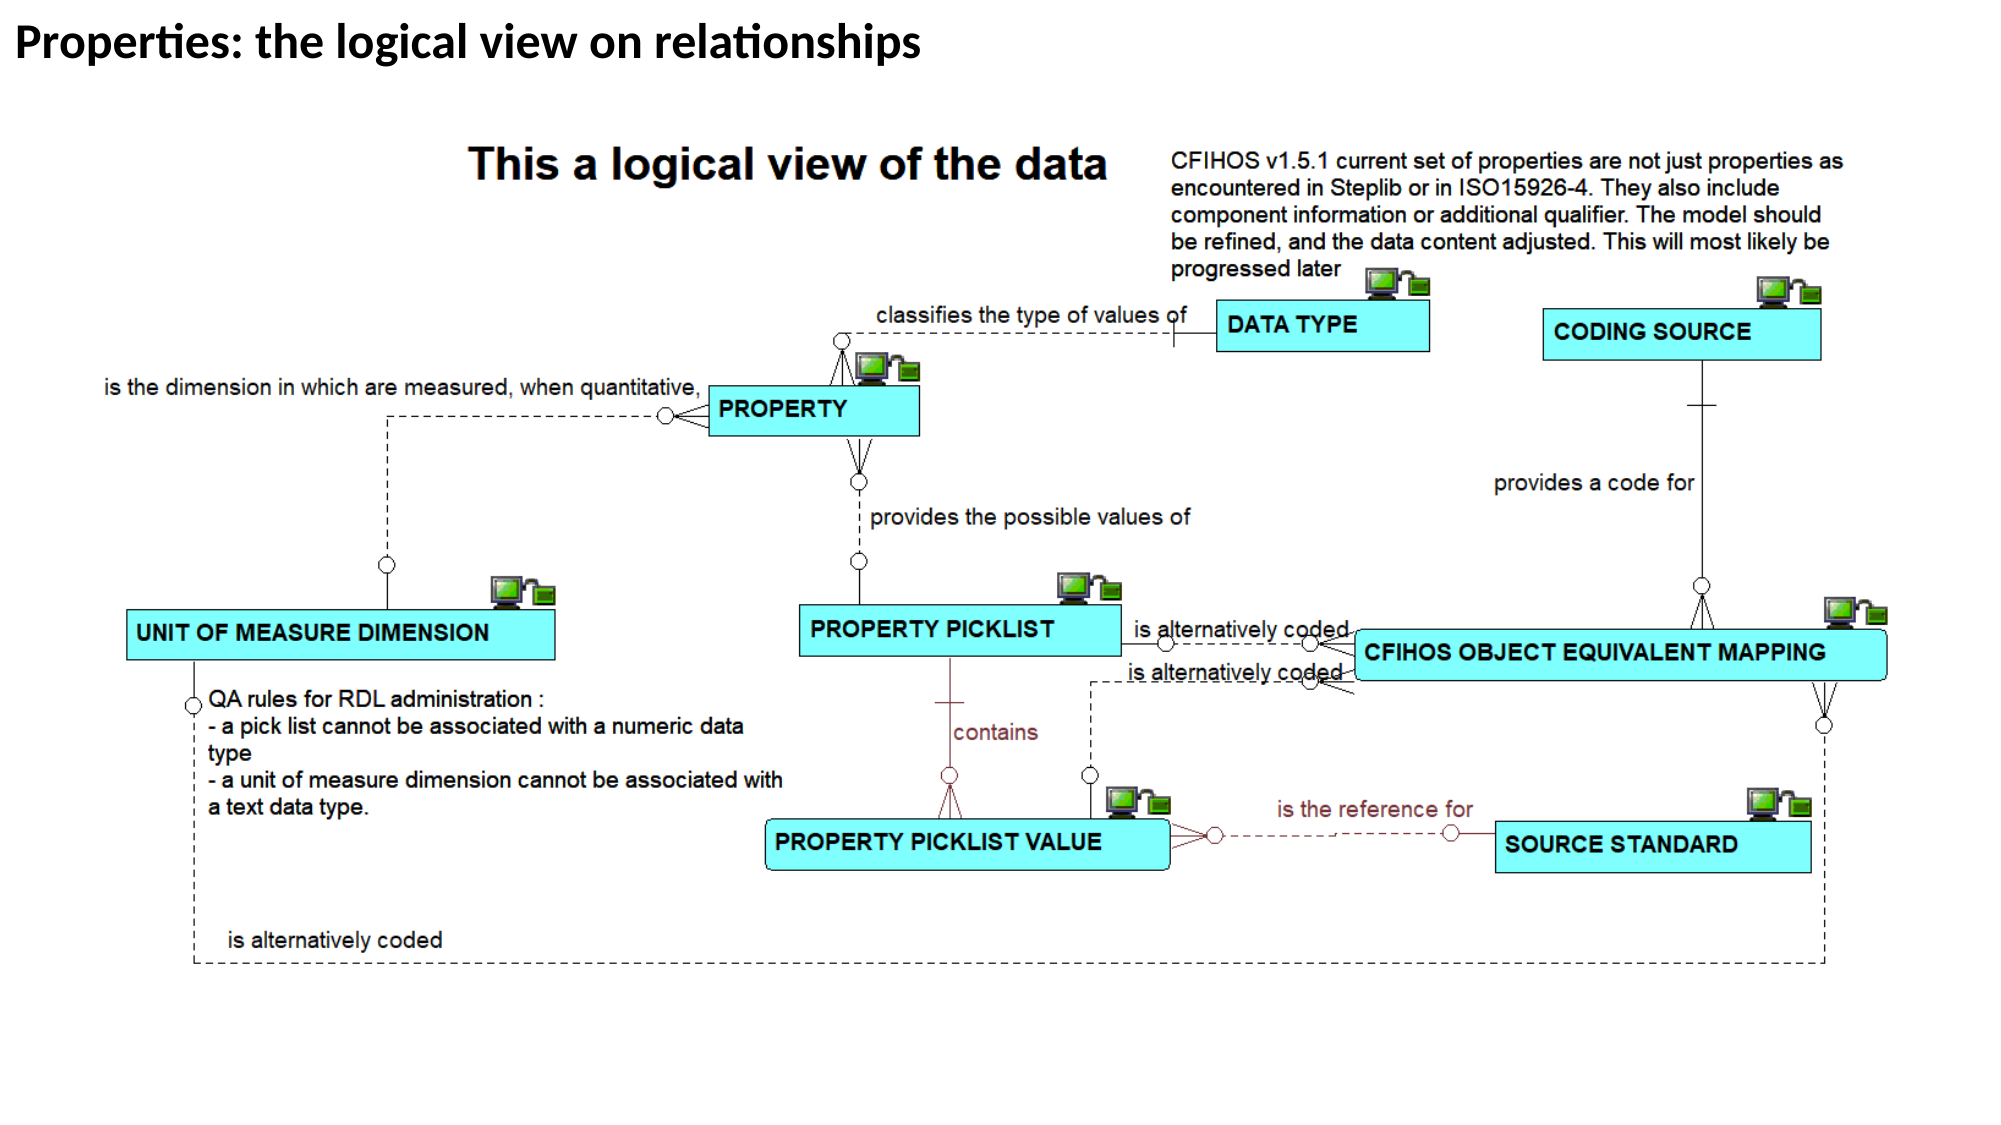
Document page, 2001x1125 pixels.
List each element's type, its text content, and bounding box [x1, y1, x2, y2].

picture [96, 88, 1911, 1008]
text_box Properties: the logical view on relationships [0, 1, 937, 77]
